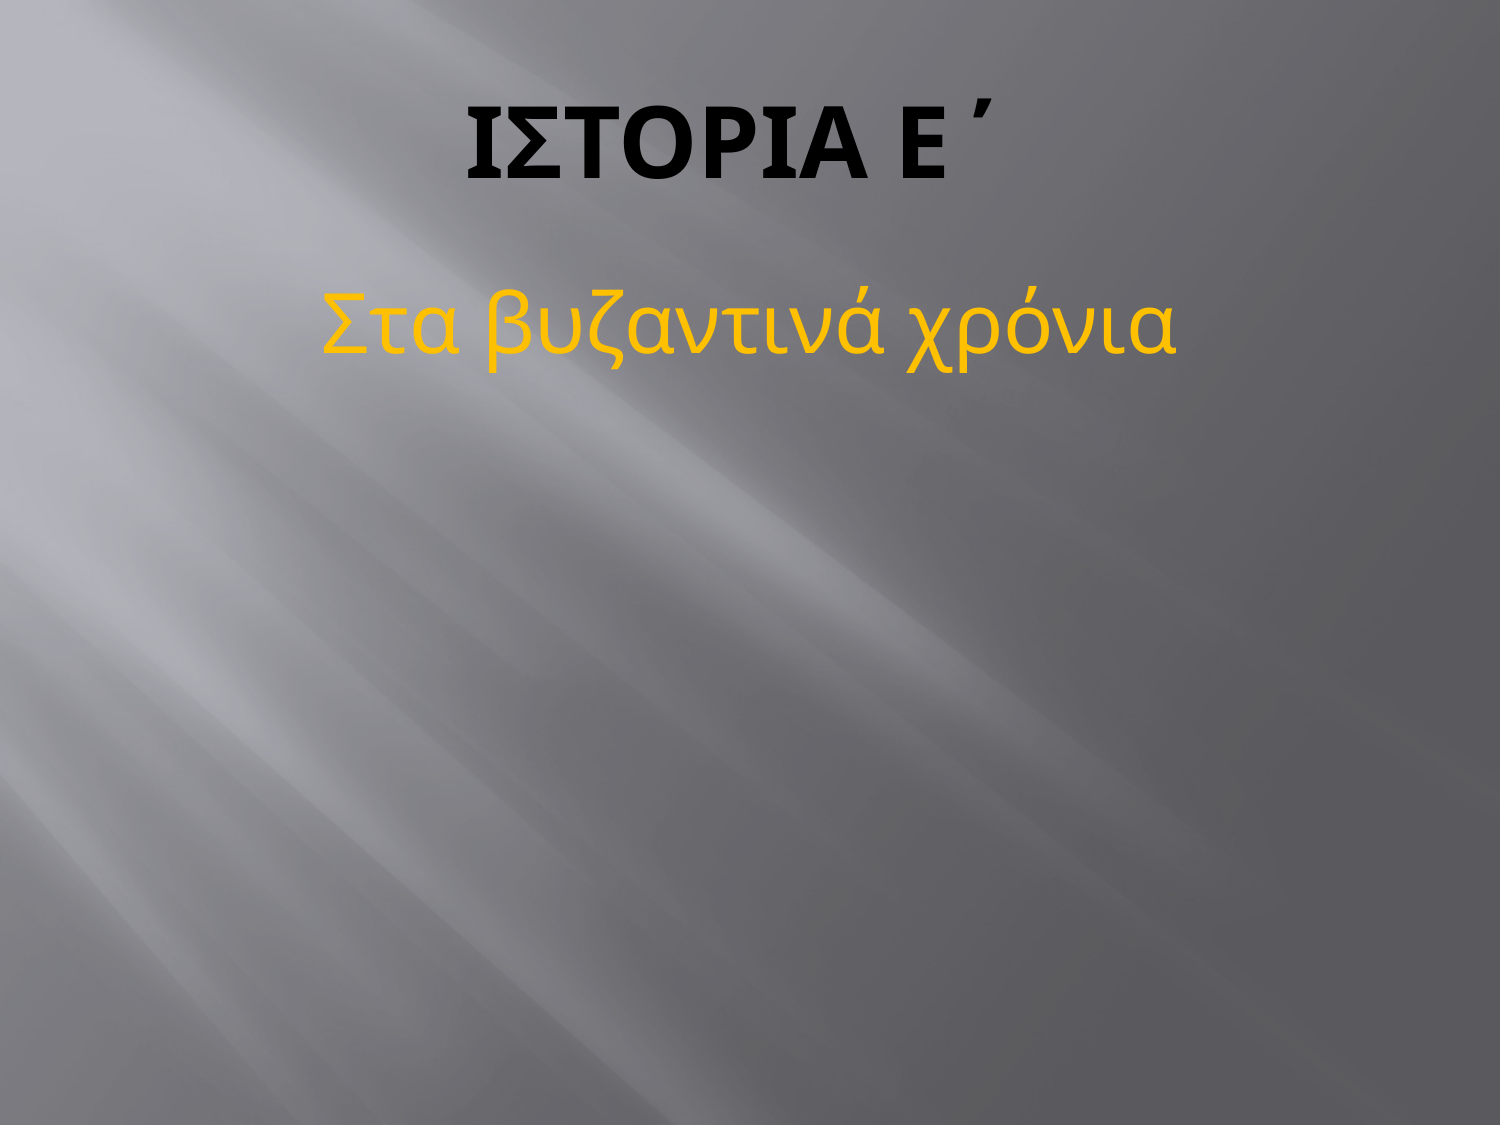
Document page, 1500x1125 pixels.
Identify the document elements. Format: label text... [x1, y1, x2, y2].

list Στα βυζαντινά χρόνια [75, 262, 1425, 1035]
title ΙΣΤΟΡΙΑ Ε΄ [75, 45, 1425, 233]
